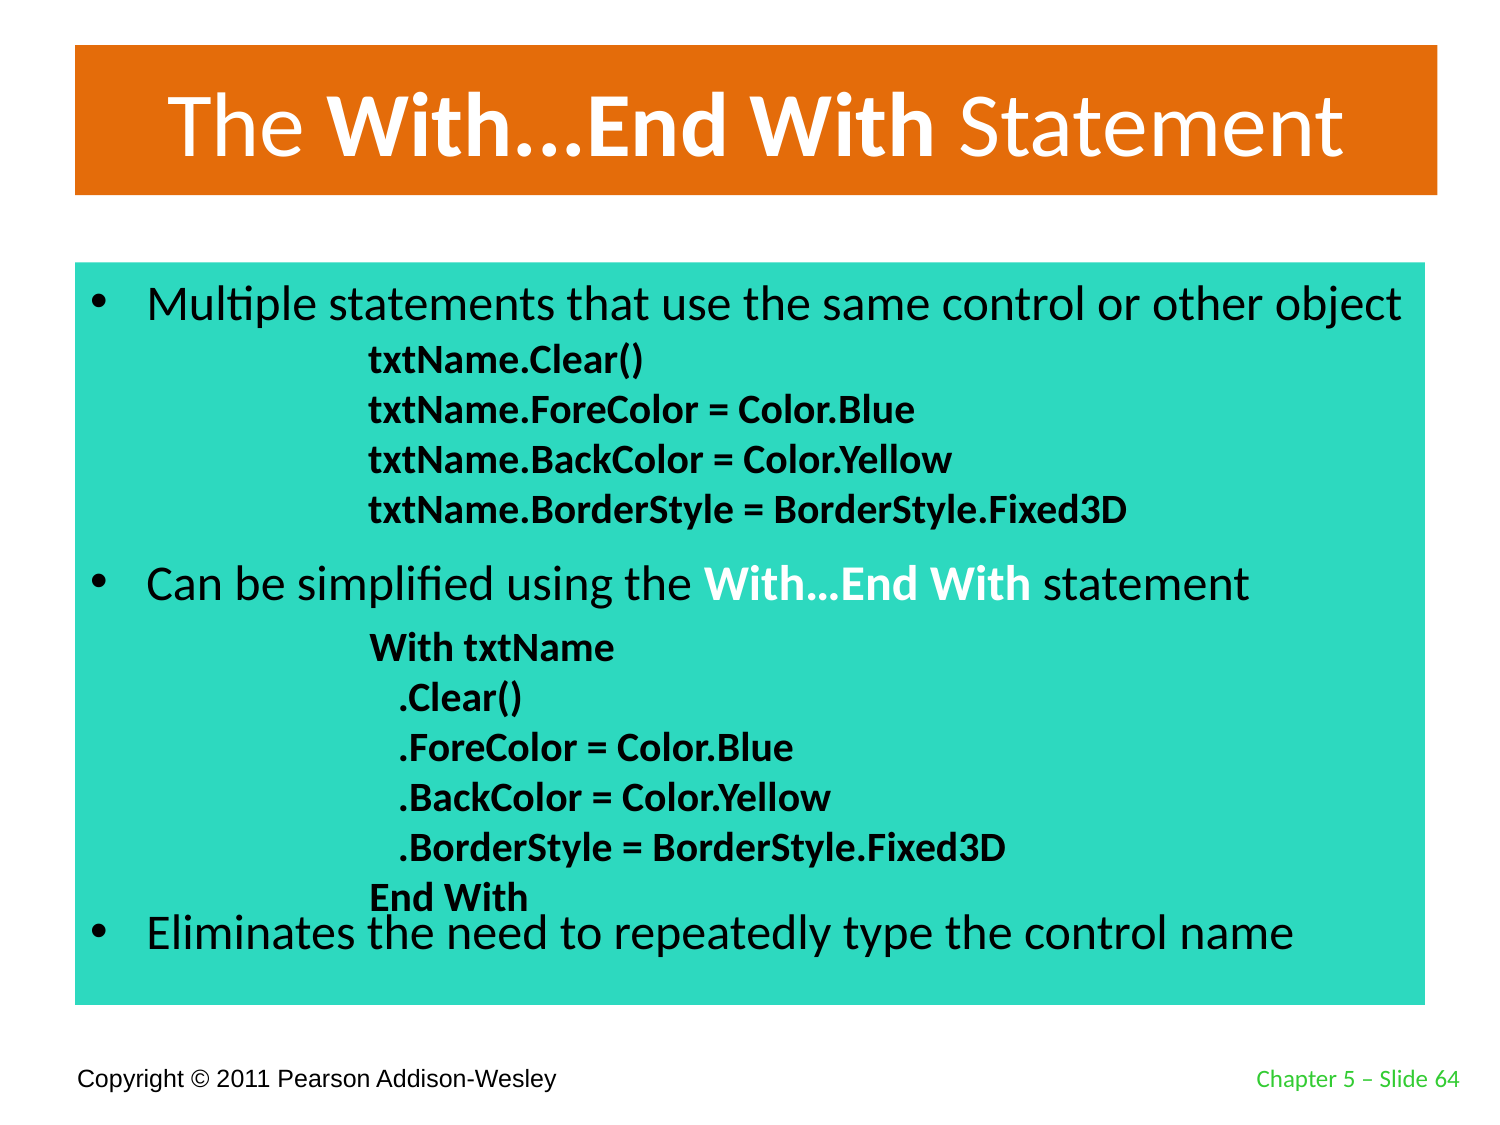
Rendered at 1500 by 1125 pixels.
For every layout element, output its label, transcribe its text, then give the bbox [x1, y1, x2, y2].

slide_number Chapter 5 – Slide 64 [1162, 1024, 1476, 1101]
list Multiple statements that use the same control or other object Can be simplified using the With…End With statement Eliminates the need to repeatedly type the control name [75, 262, 1425, 1005]
title The With...End With Statement [75, 45, 1438, 196]
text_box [349, 324, 1147, 931]
